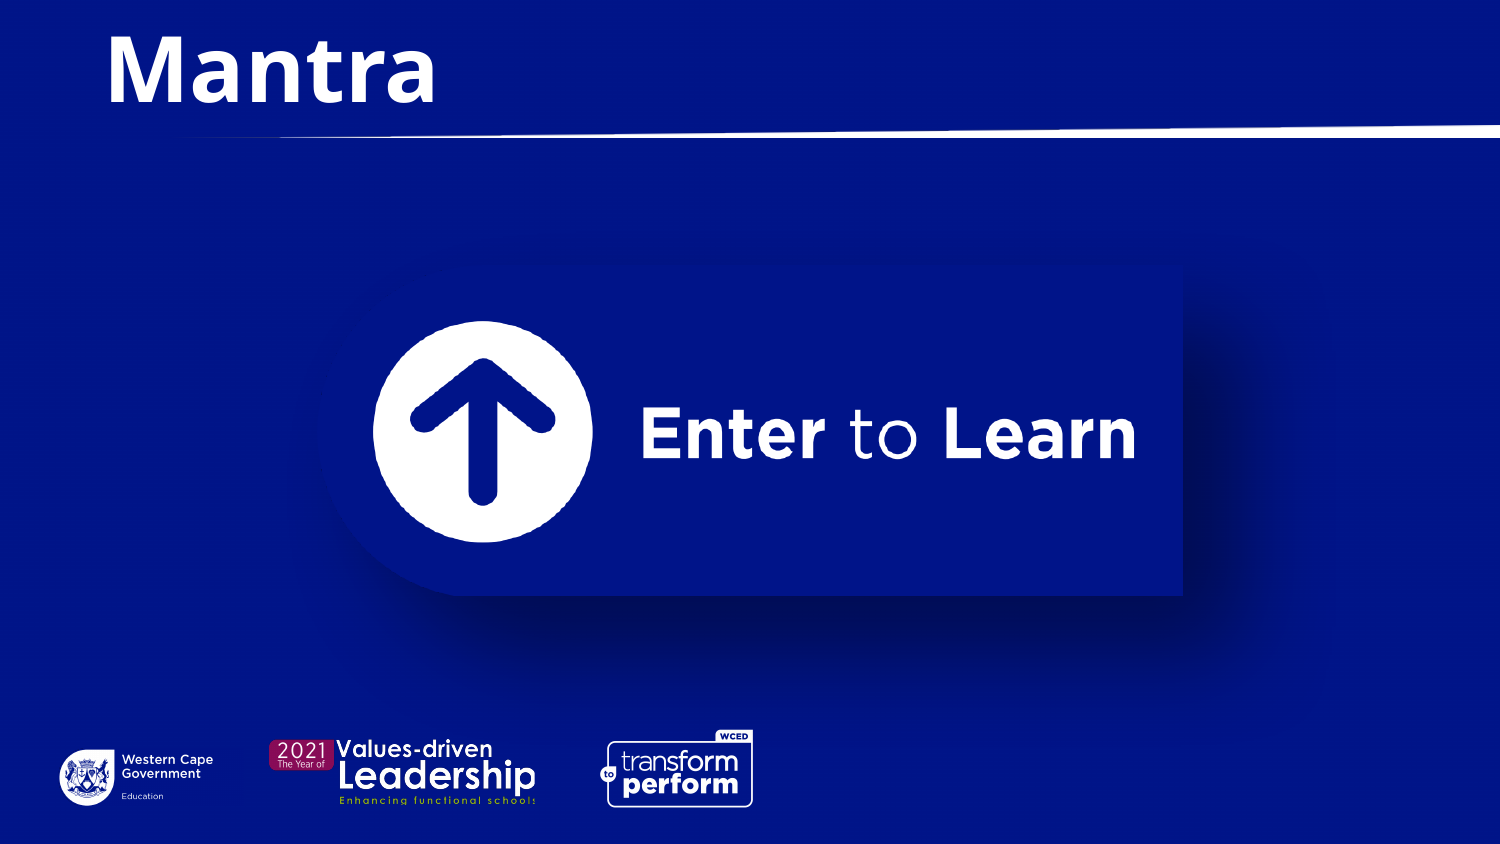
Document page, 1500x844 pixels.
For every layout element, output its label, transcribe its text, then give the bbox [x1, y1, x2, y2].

picture [0, 0, 1500, 844]
title Mantra [88, 3, 1439, 96]
